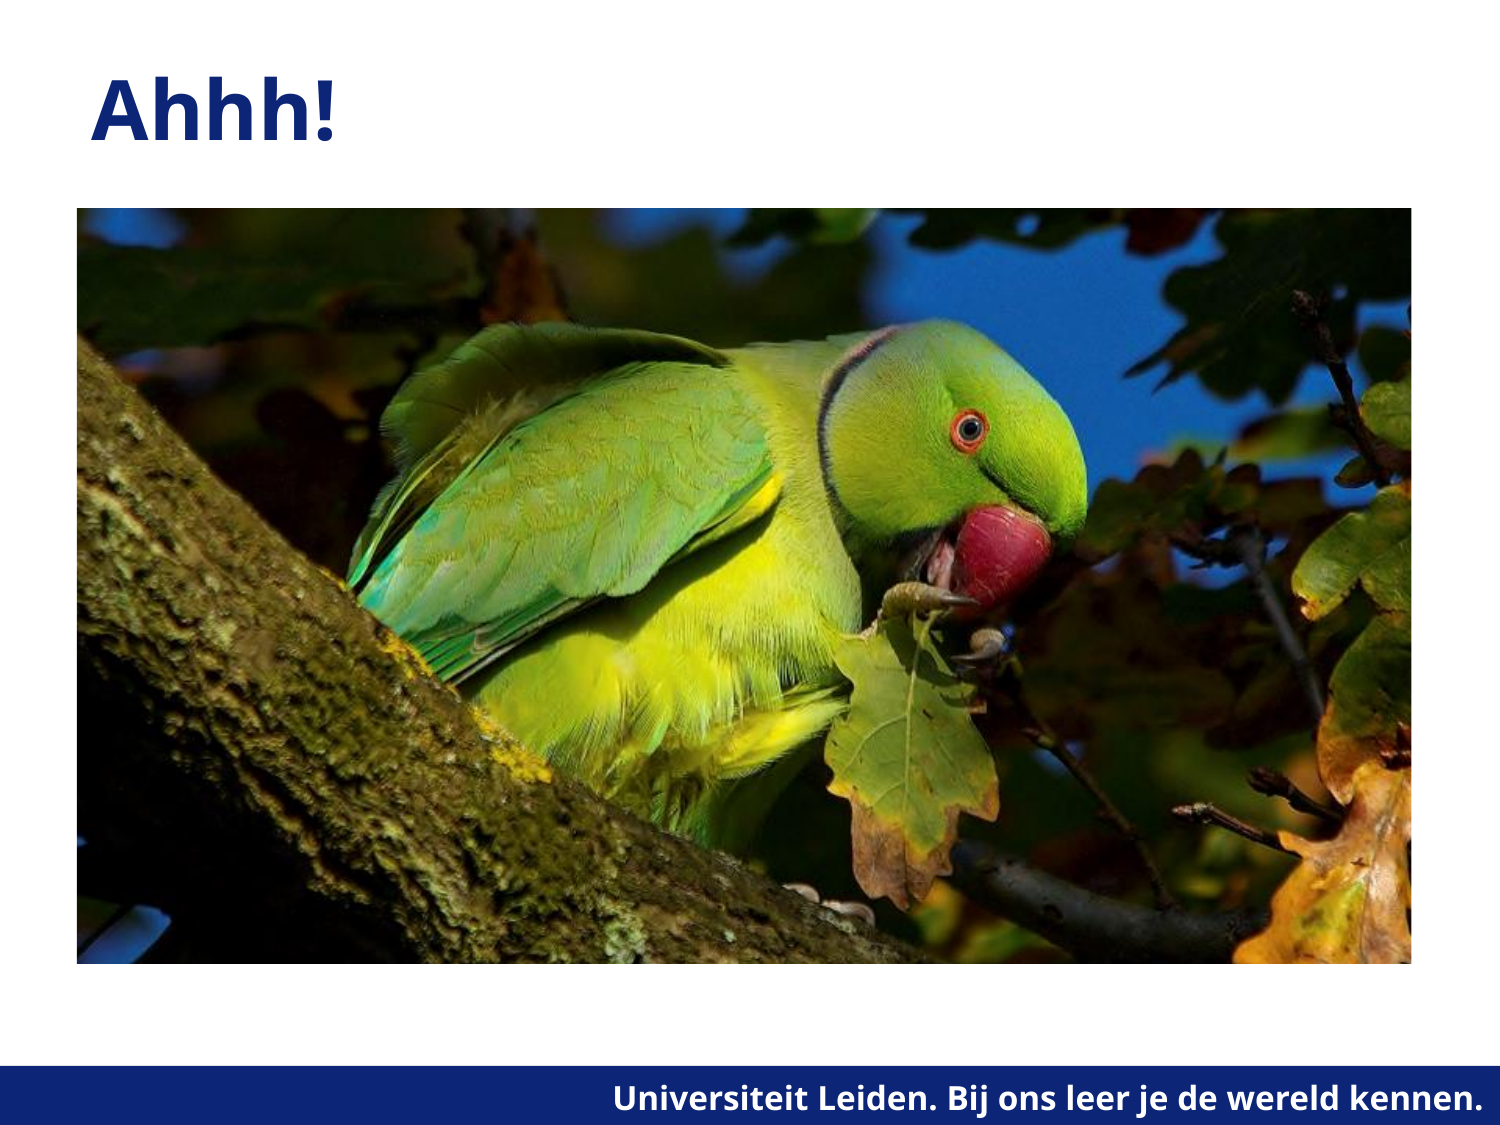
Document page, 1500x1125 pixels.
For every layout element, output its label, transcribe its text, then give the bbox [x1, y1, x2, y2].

title Ahhh! [76, 54, 1412, 159]
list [76, 207, 1412, 965]
